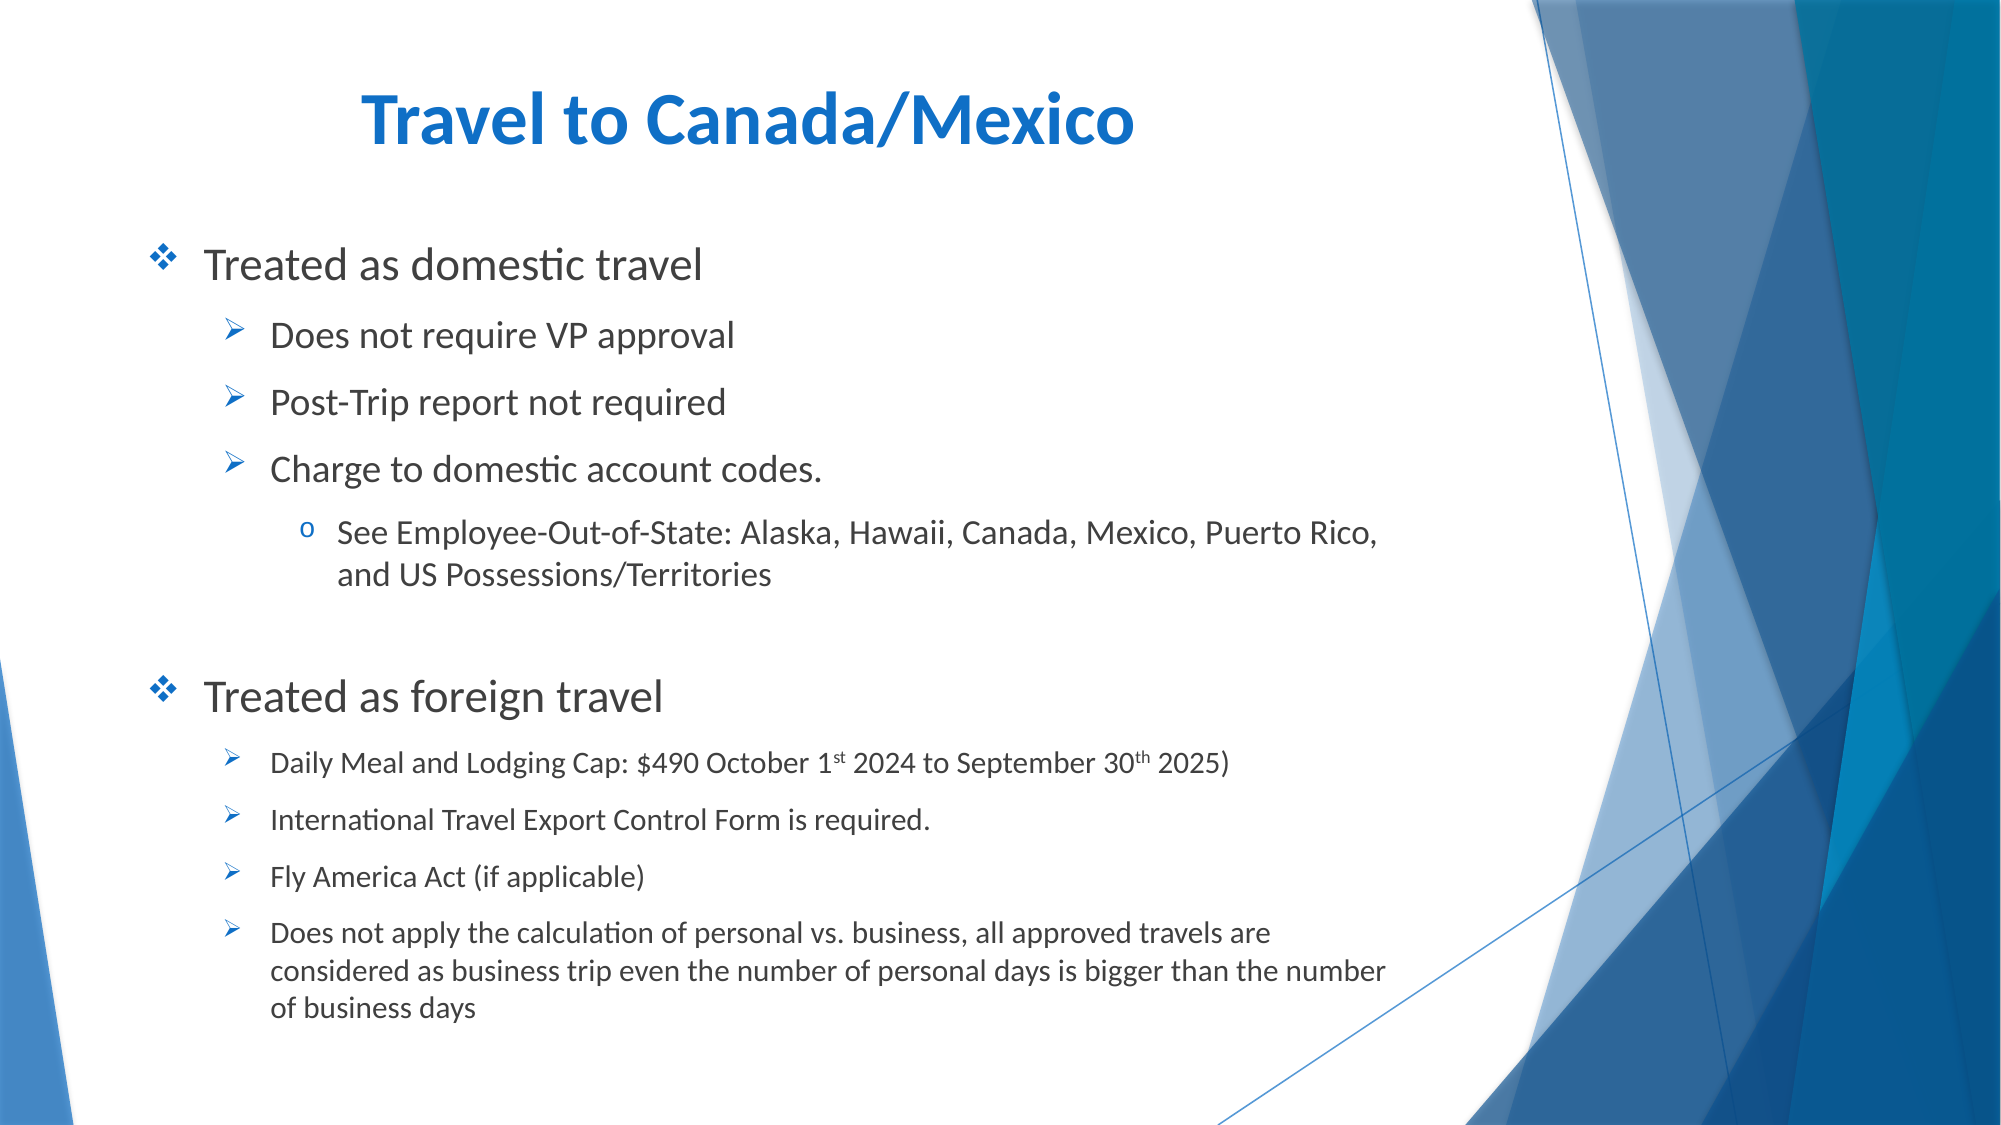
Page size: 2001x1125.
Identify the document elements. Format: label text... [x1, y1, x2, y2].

list Treated as domestic travel Does not require VP approval Post-Trip report not required Charge to domestic account codes. See Employee-Out-of-State: Alaska, Hawaii, Canada, Mexico, Puerto Rico, and US Possessions/Territories Treated as foreign travel Daily Meal and Lodging Cap: $490 October 1st 2024 to September 30th 2025) International Travel Export Control Form is required. Fly America Act (if applicable) Does not apply the calculation of personal vs. business, all approved travels are considered as business trip even the number of personal days is bigger than the number of business days [131, 226, 1411, 1033]
title Travel to Canada/Mexico [131, 62, 1367, 200]
